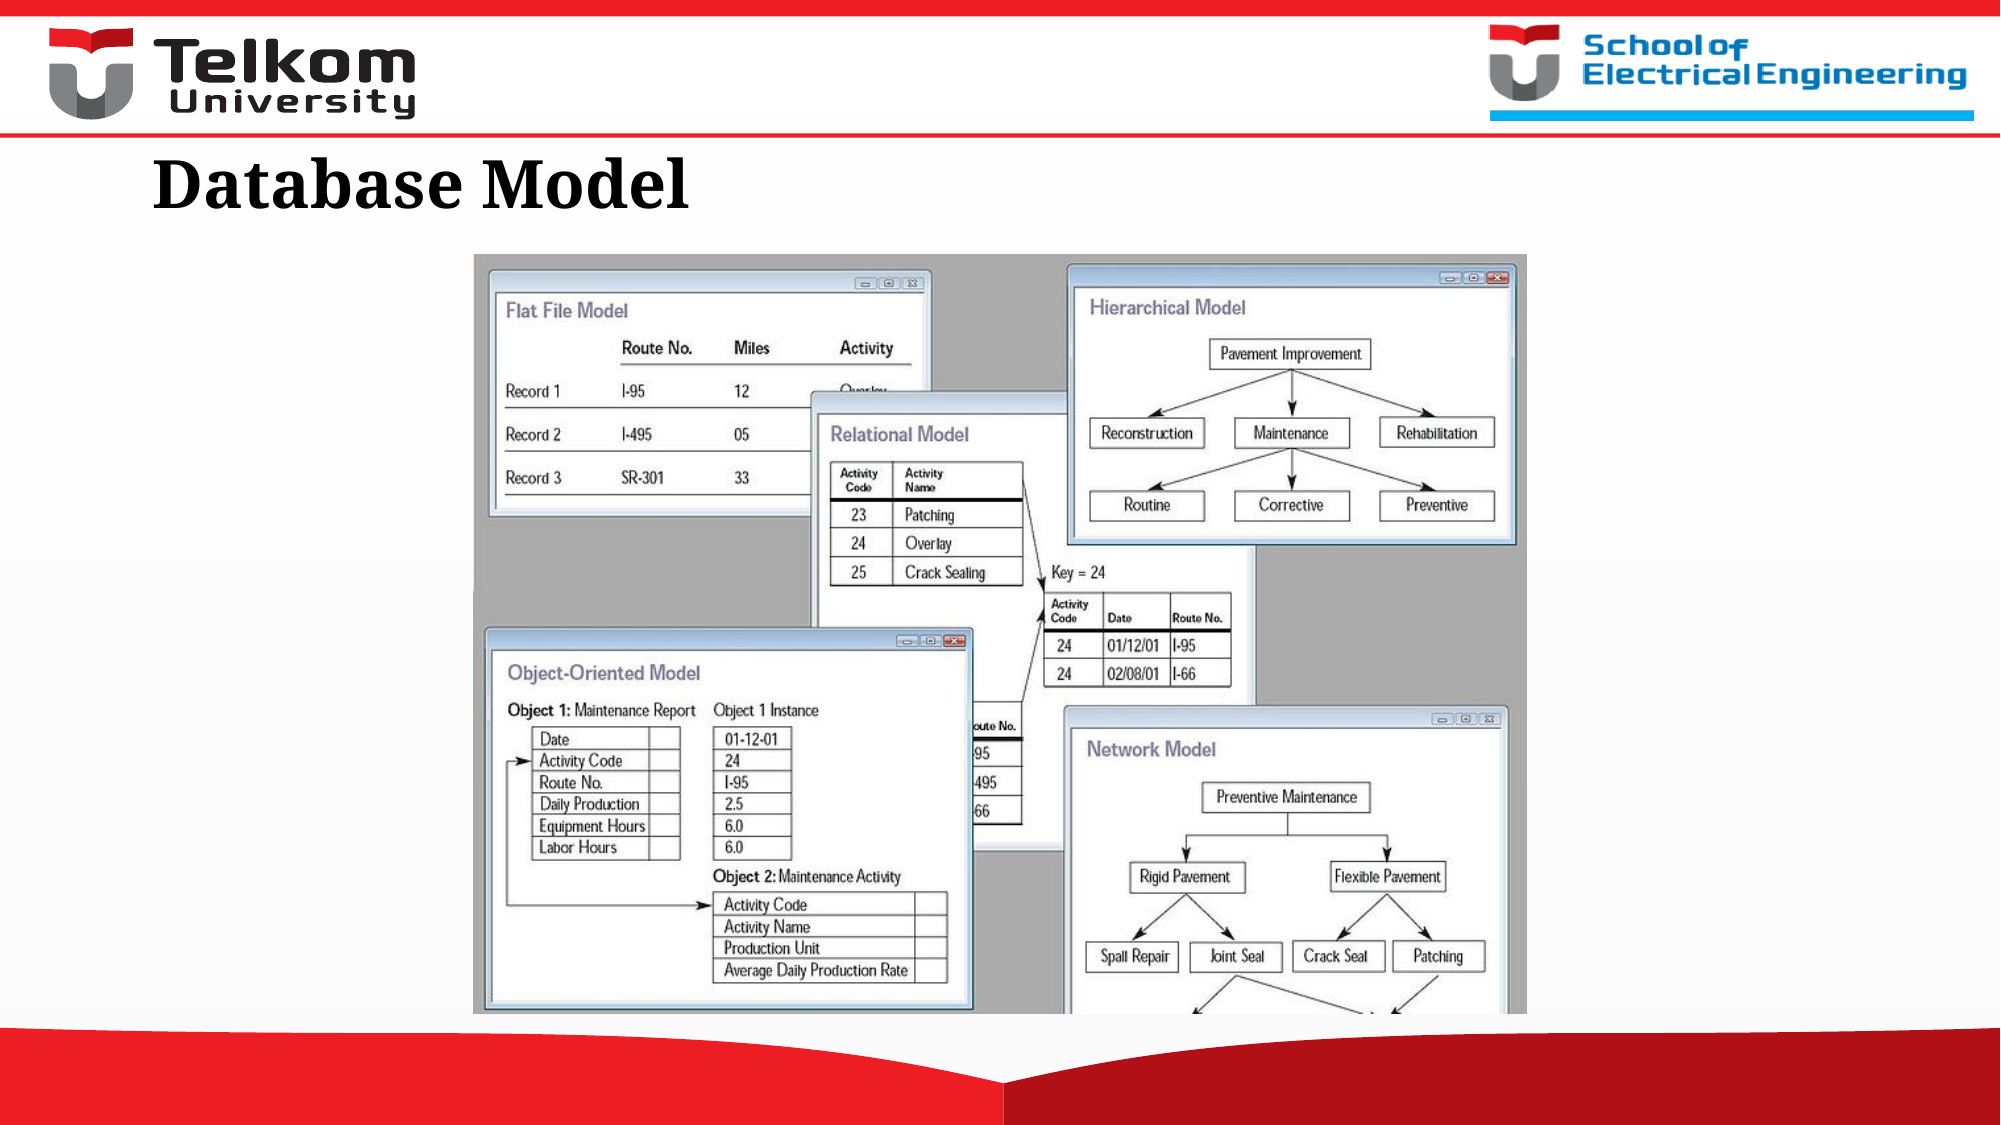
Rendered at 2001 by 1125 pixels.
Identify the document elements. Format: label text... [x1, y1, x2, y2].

title Database Model [137, 148, 1863, 225]
picture [1479, 24, 1974, 121]
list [472, 254, 1527, 1014]
